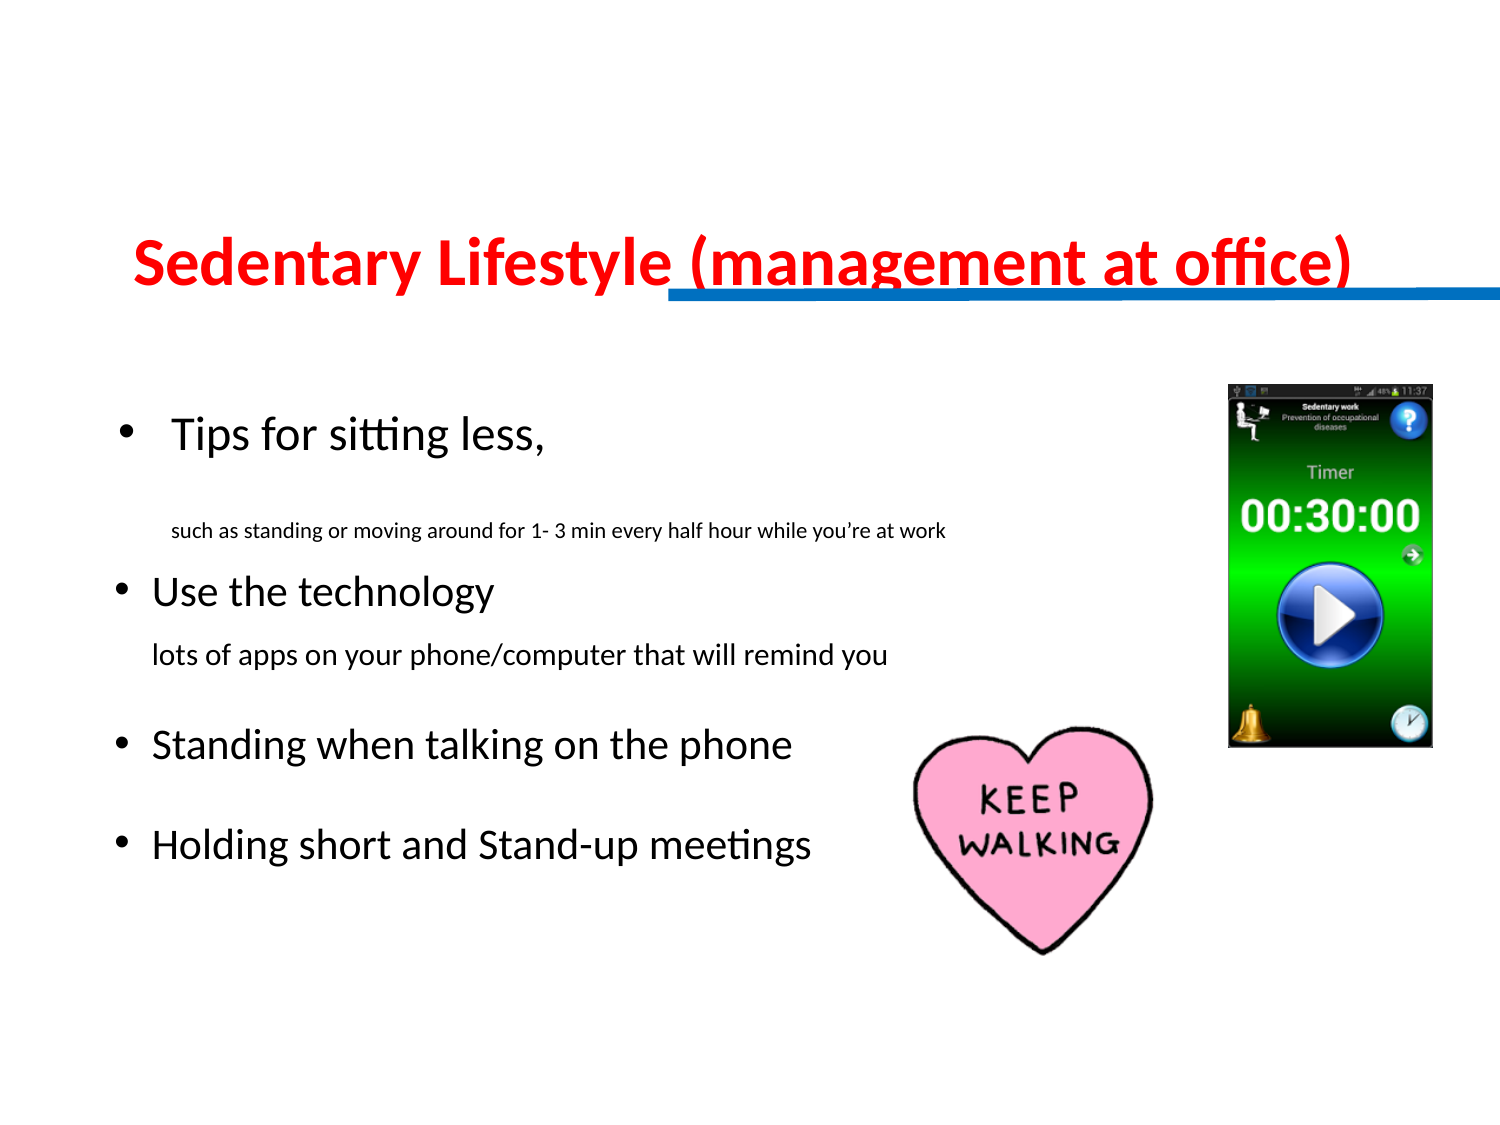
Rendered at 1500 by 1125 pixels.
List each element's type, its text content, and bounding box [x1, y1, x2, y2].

list Tips for sitting less, such as standing or moving around for 1- 3 min every half hour while you’re at work [103, 365, 1276, 556]
text_box Standing when talking on the phone Holding short and Stand-up meetings [103, 683, 1212, 901]
text_box Sedentary Lifestyle (management at office) [121, 181, 1416, 345]
text_box Use the technology lots of apps on your phone/computer that will remind you [103, 530, 1212, 683]
picture [1228, 384, 1433, 748]
picture [892, 714, 1173, 964]
